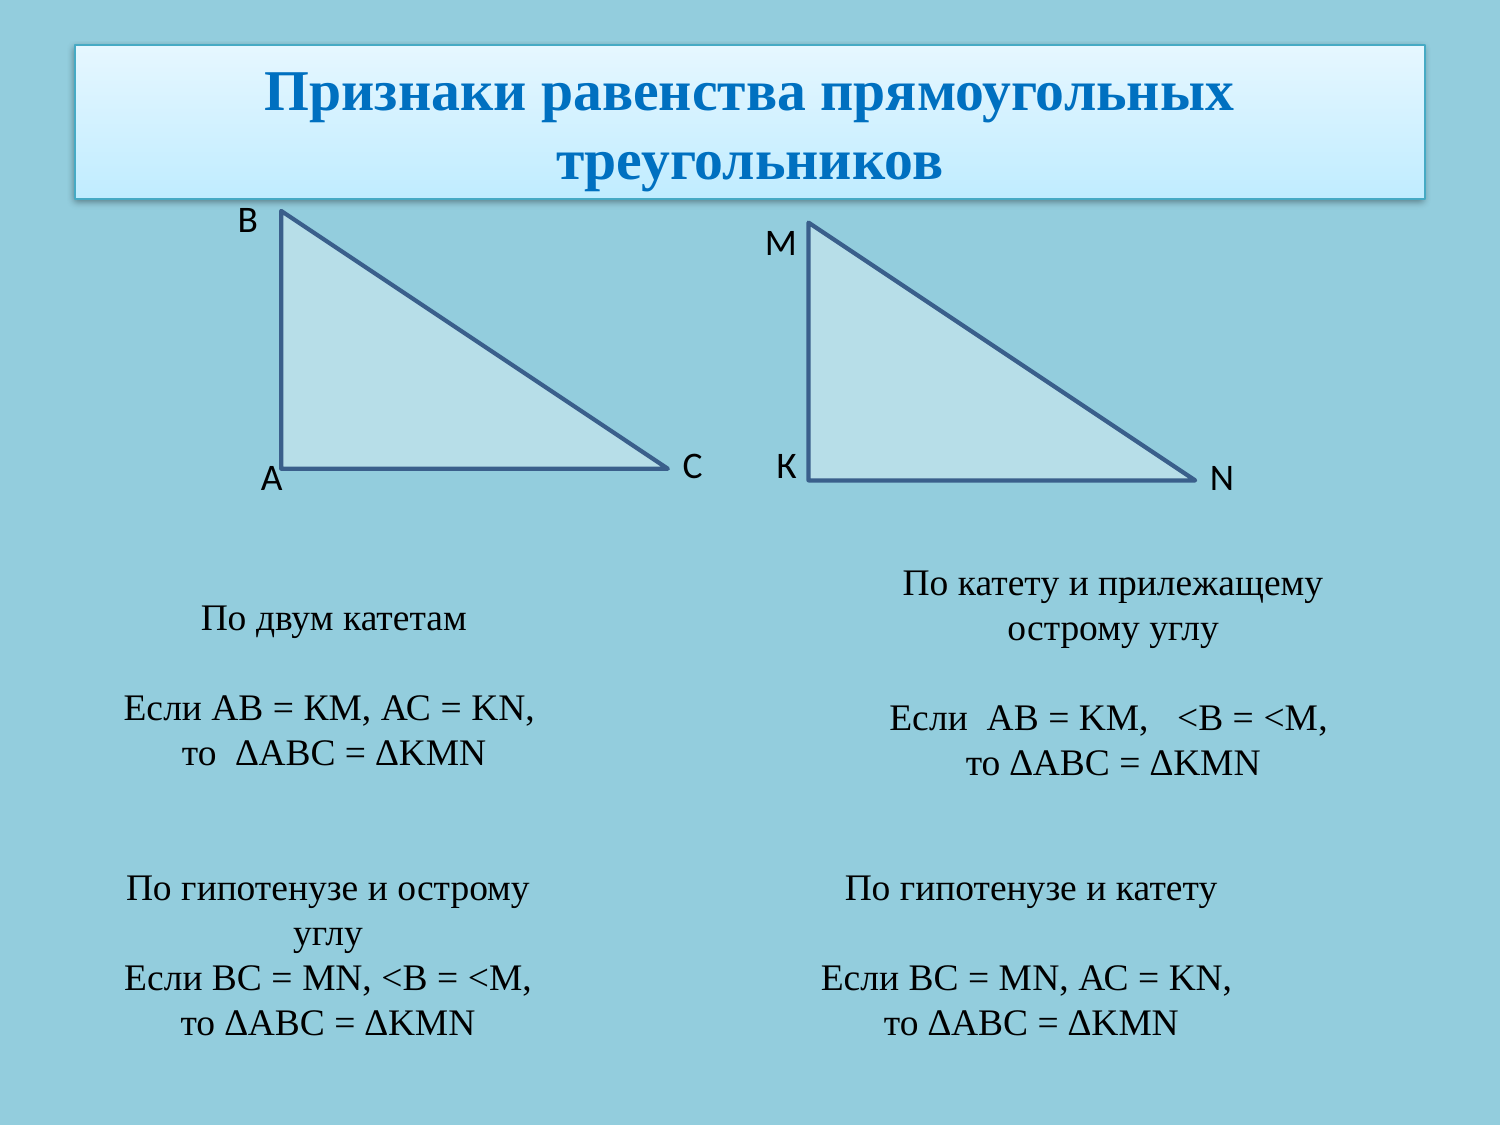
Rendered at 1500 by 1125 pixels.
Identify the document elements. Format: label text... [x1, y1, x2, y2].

text_box [806, 228, 1195, 483]
title Признаки равенства прямоугольных треугольников [74, 44, 1426, 200]
text_box По гипотенузе и катету Если ВС = МN, АС = KN, то ∆АВС = ∆KMN [773, 855, 1289, 1051]
text_box N [1195, 445, 1266, 505]
text_box С [667, 433, 739, 494]
text_box А [246, 445, 317, 505]
text_box По двум катетам Если АВ = КМ, АС = KN, то ∆АВС = ∆KMN [70, 585, 598, 781]
text_box [279, 216, 667, 471]
text_box По катету и прилежащему острому углу Если AB = KM, <B = <M, то ∆АВС = ∆KMN [832, 550, 1395, 791]
text_box М [750, 210, 821, 271]
text_box В [222, 187, 293, 248]
text_box По гипотенузе и острому углу Если ВС = MN, <B = <M, то ∆АВС = ∆KMN [93, 855, 563, 1051]
text_box К [761, 433, 832, 494]
